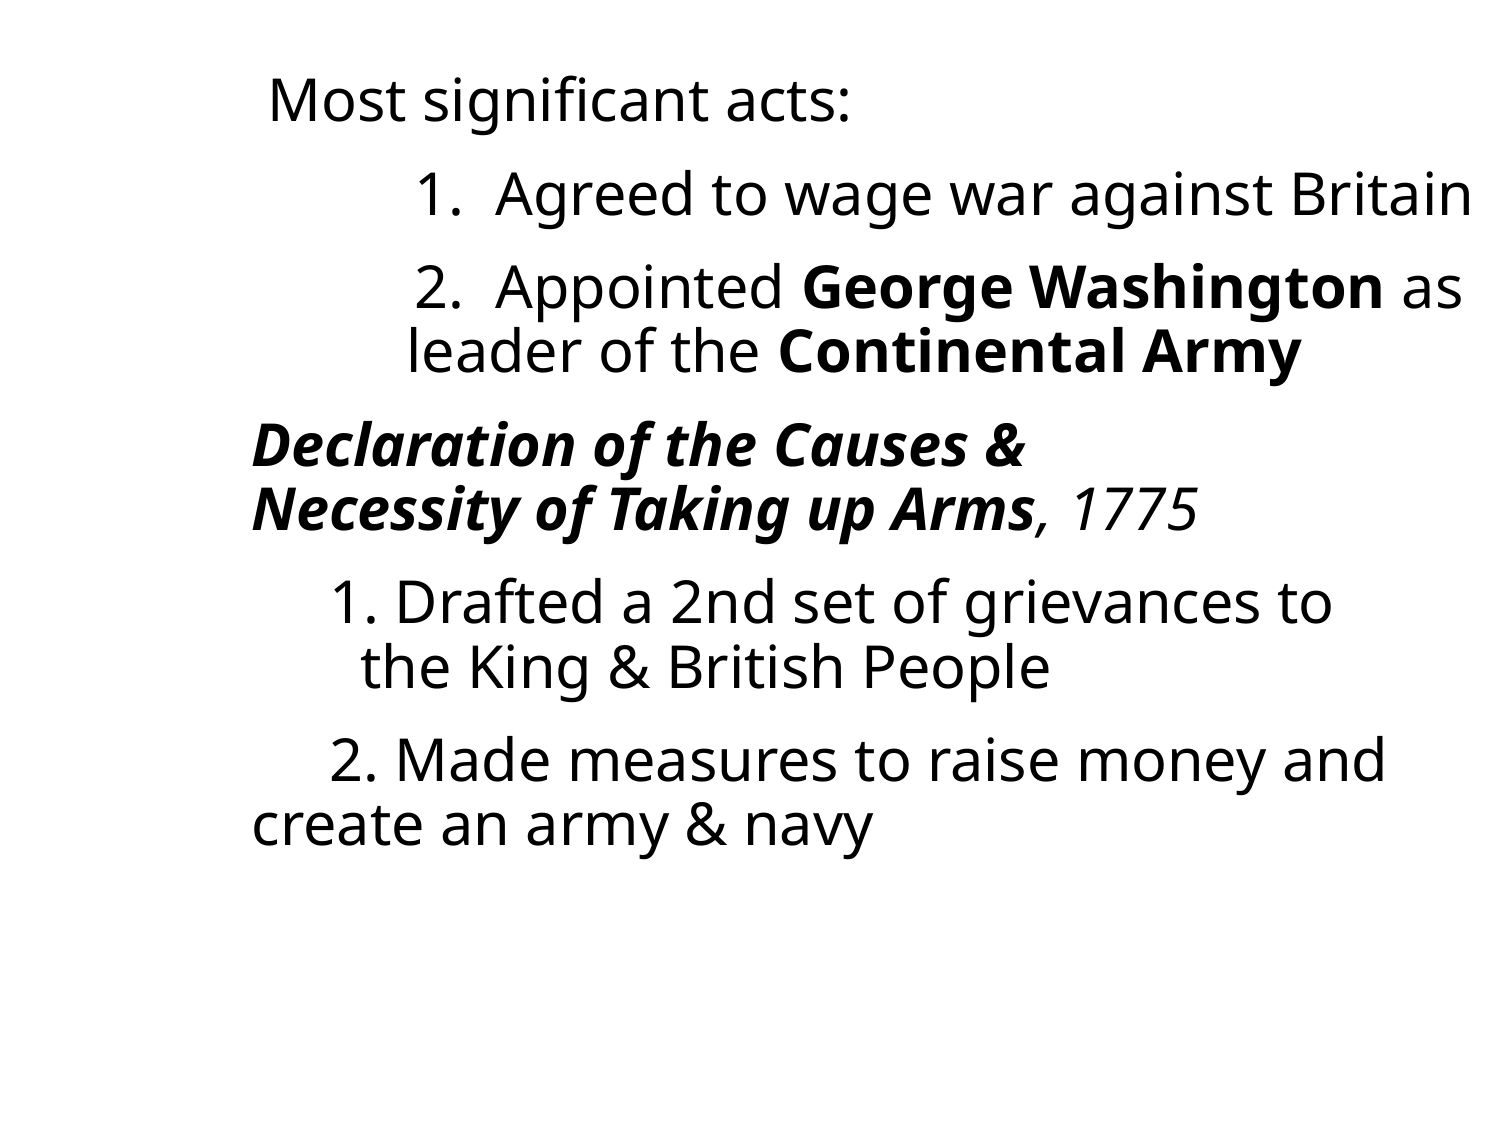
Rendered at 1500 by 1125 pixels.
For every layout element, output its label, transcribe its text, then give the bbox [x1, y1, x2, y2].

list Most significant acts: 1. Agreed to wage war against Britain 2. Appointed George Washington as leader of the Continental Army Declaration of the Causes & Necessity of Taking up Arms, 1775 1. Drafted a 2nd set of grievances to the King & British People 2. Made measures to raise money and create an army & navy [182, 62, 1496, 975]
